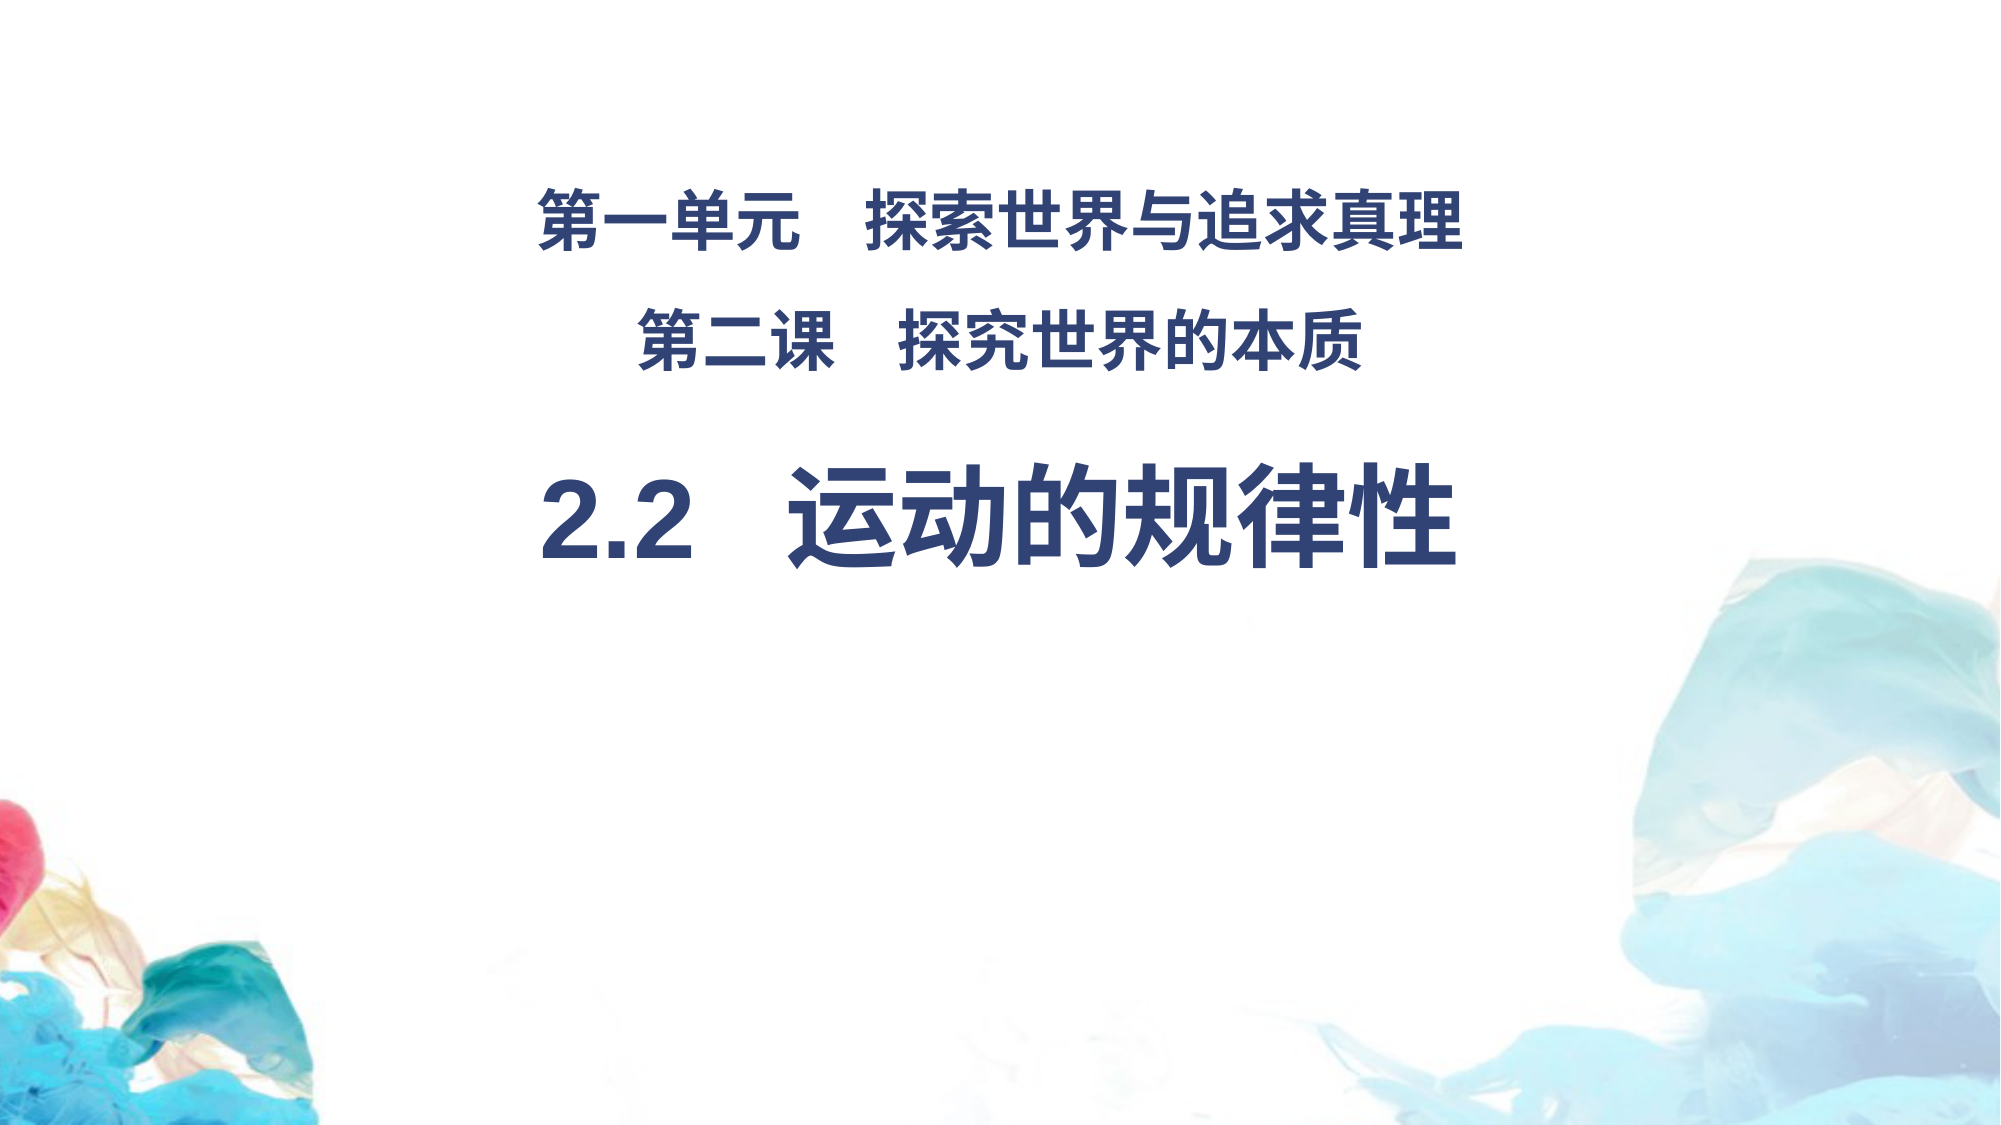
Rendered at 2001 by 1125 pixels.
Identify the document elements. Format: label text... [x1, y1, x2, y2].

text_box [0, 920, 2000, 1013]
text_box 第一单元 探索世界与追求真理 第二课 探究世界的本质 2.2 运动的规律性 [0, 131, 2000, 589]
picture [0, 0, 2001, 1125]
